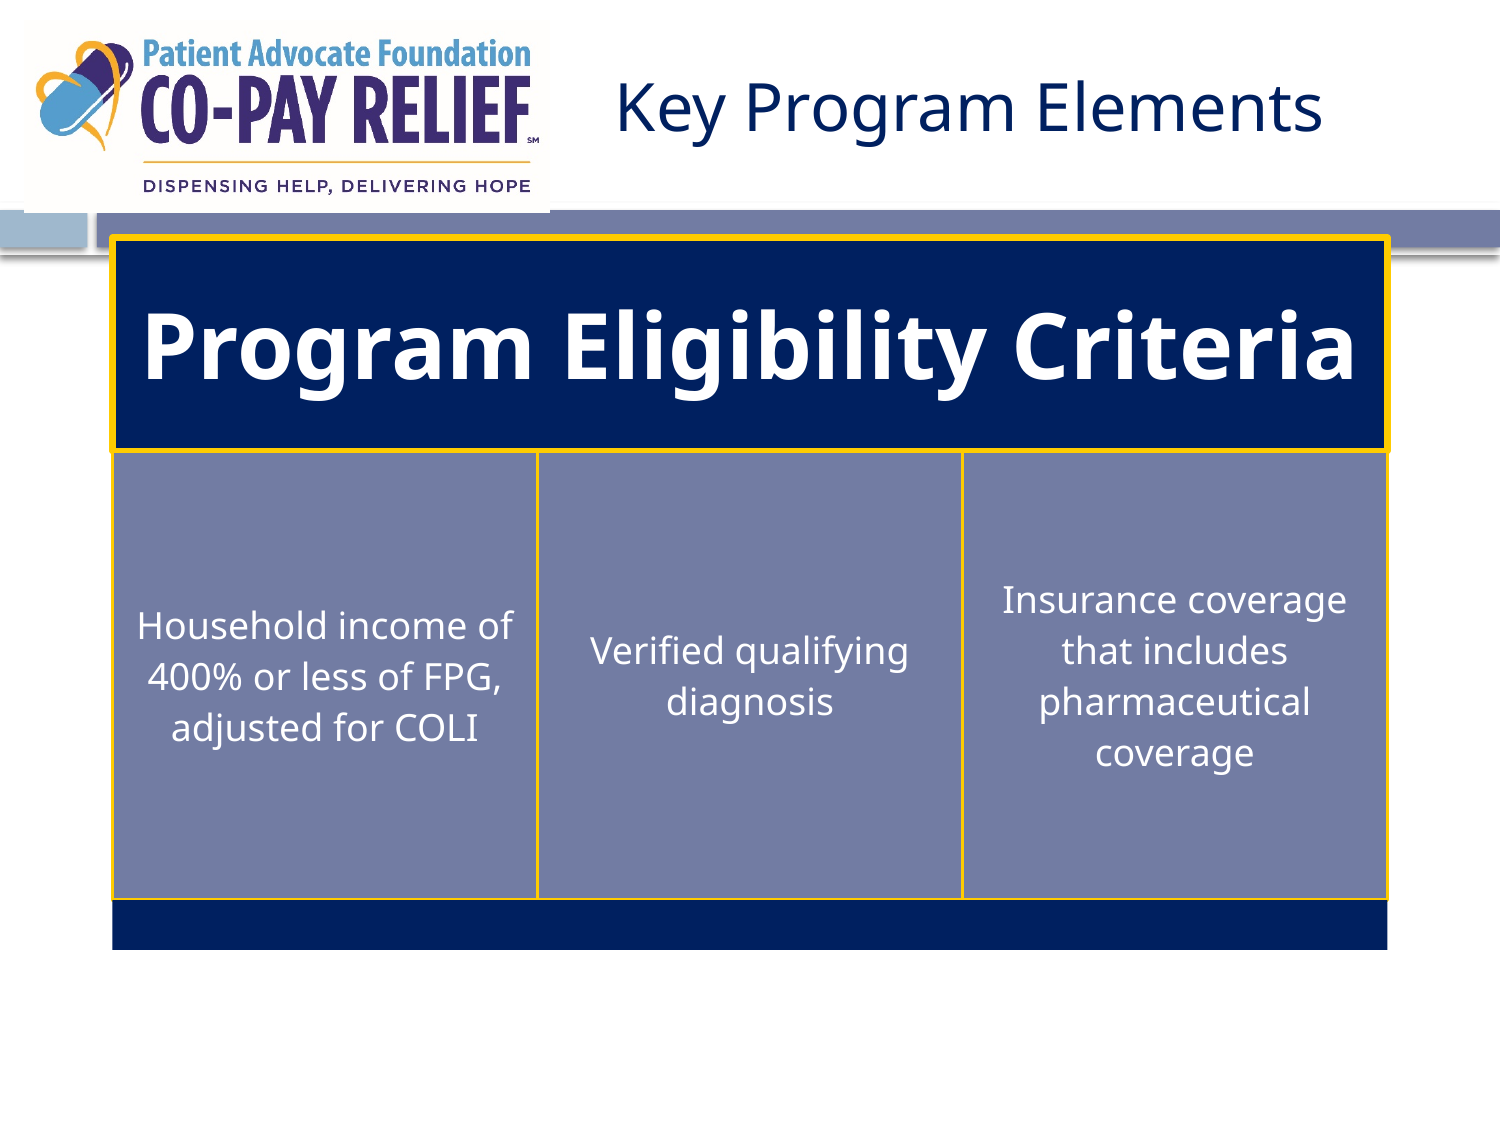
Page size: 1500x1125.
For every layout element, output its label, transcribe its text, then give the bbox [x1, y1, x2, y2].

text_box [112, 237, 1388, 951]
title Key Program Elements [600, 29, 1425, 180]
picture [24, 20, 551, 213]
